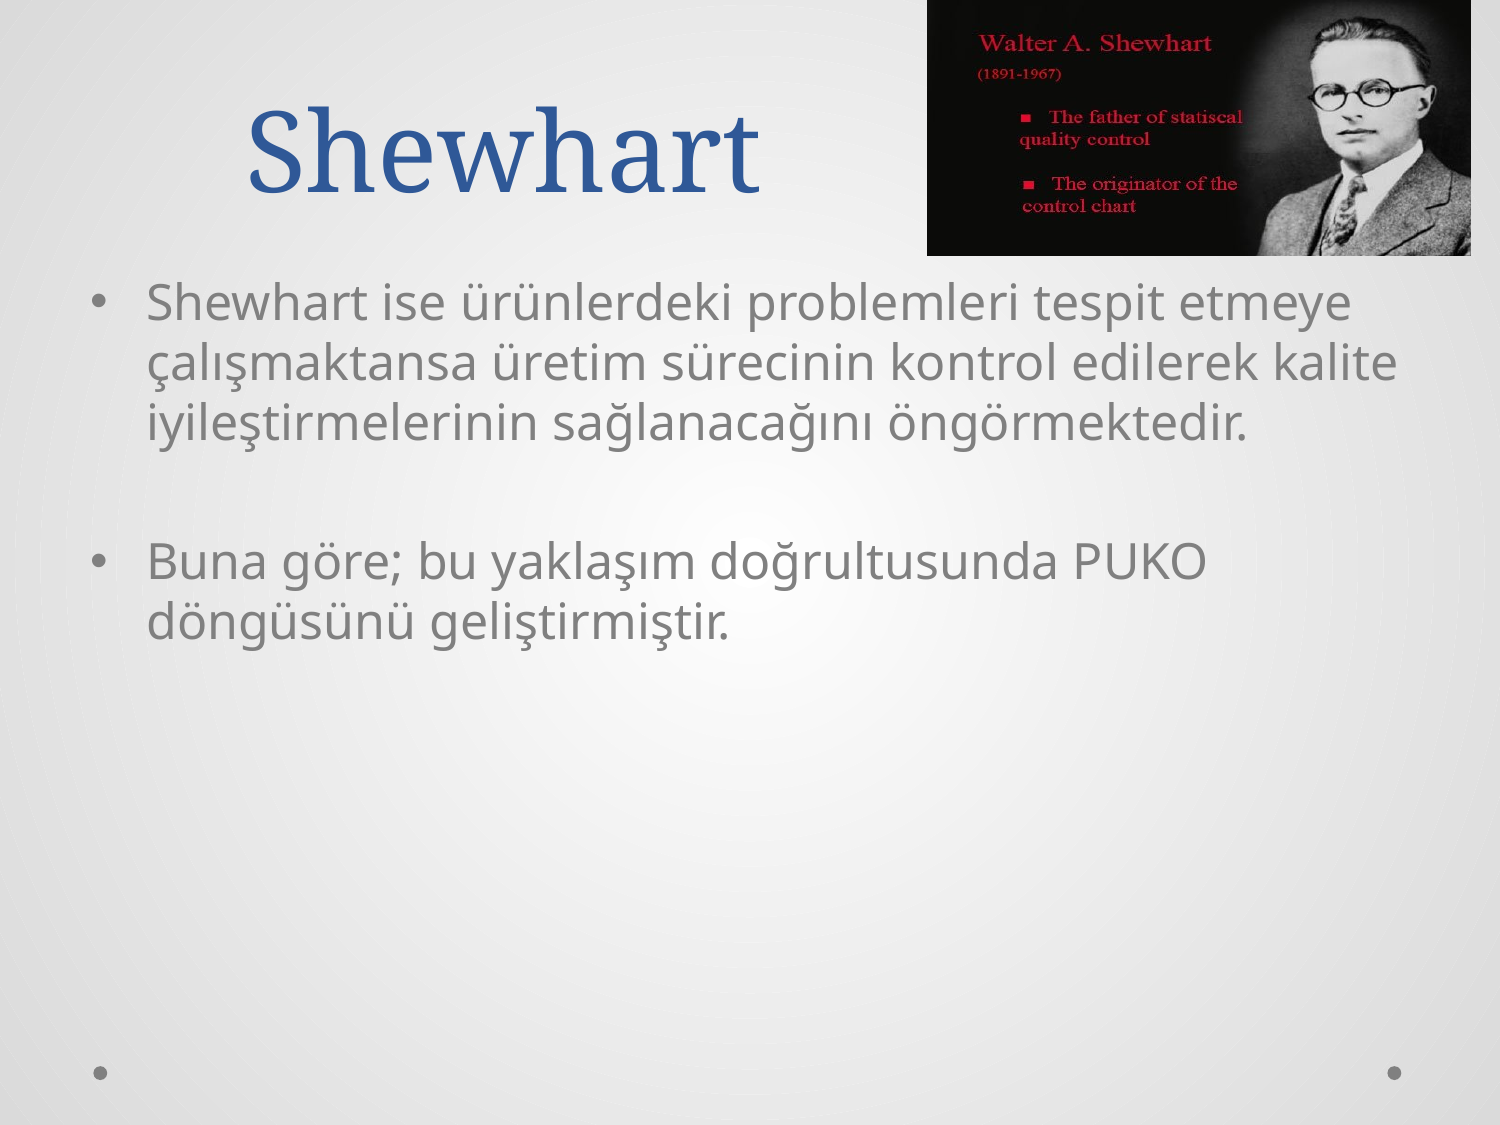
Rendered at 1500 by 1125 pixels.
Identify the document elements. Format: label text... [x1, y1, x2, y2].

list Shewhart ise ürünlerdeki problemleri tespit etmeye çalışmaktansa üretim sürecinin kontrol edilerek kalite iyileştirmelerinin sağlanacağını öngörmektedir. Buna göre; bu yaklaşım doğrultusunda PUKO döngüsünü geliştirmiştir. [75, 262, 1425, 1005]
title Shewhart [0, 34, 921, 223]
picture [926, 0, 1471, 256]
